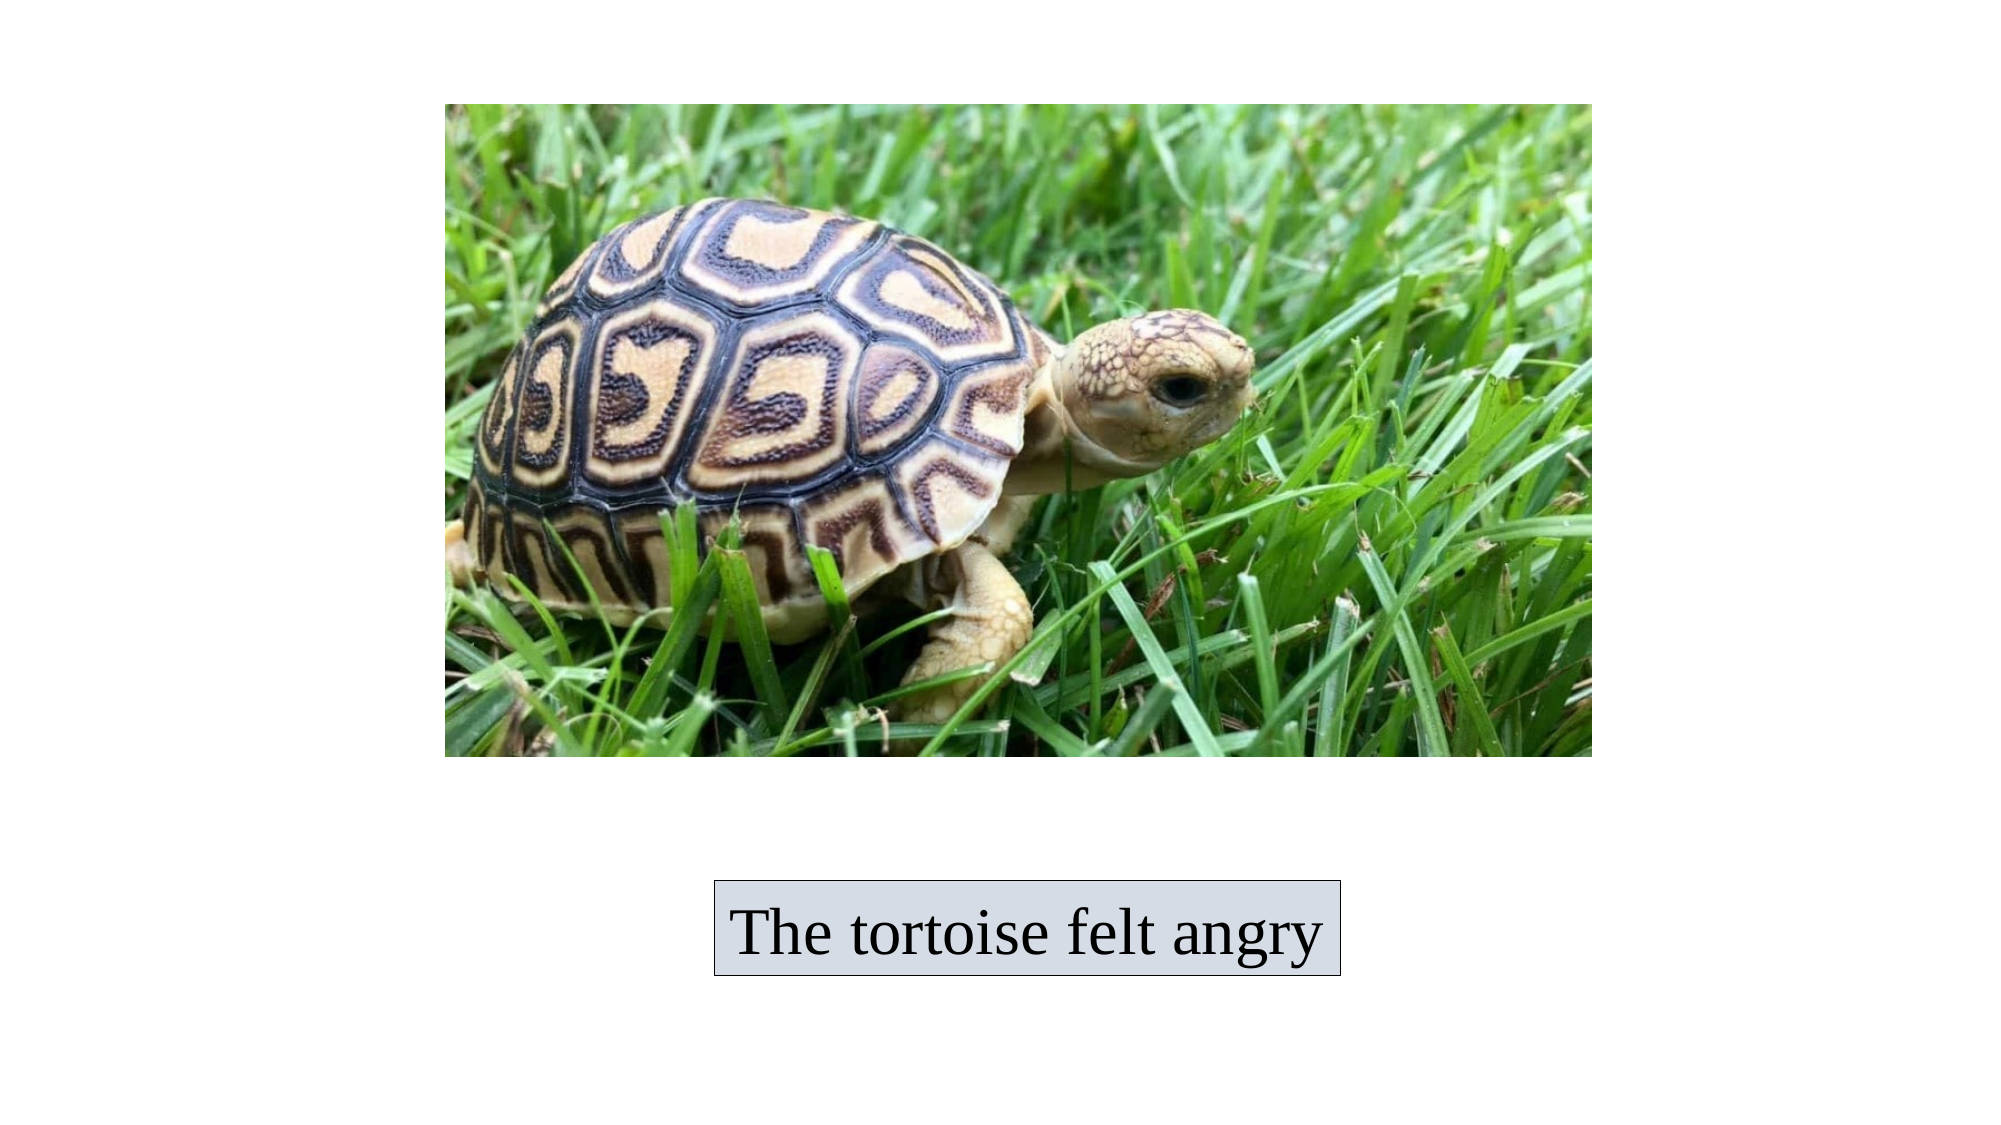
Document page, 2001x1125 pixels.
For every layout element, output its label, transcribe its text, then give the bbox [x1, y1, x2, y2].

text_box The tortoise felt angry [714, 880, 1341, 976]
picture [445, 104, 1592, 757]
